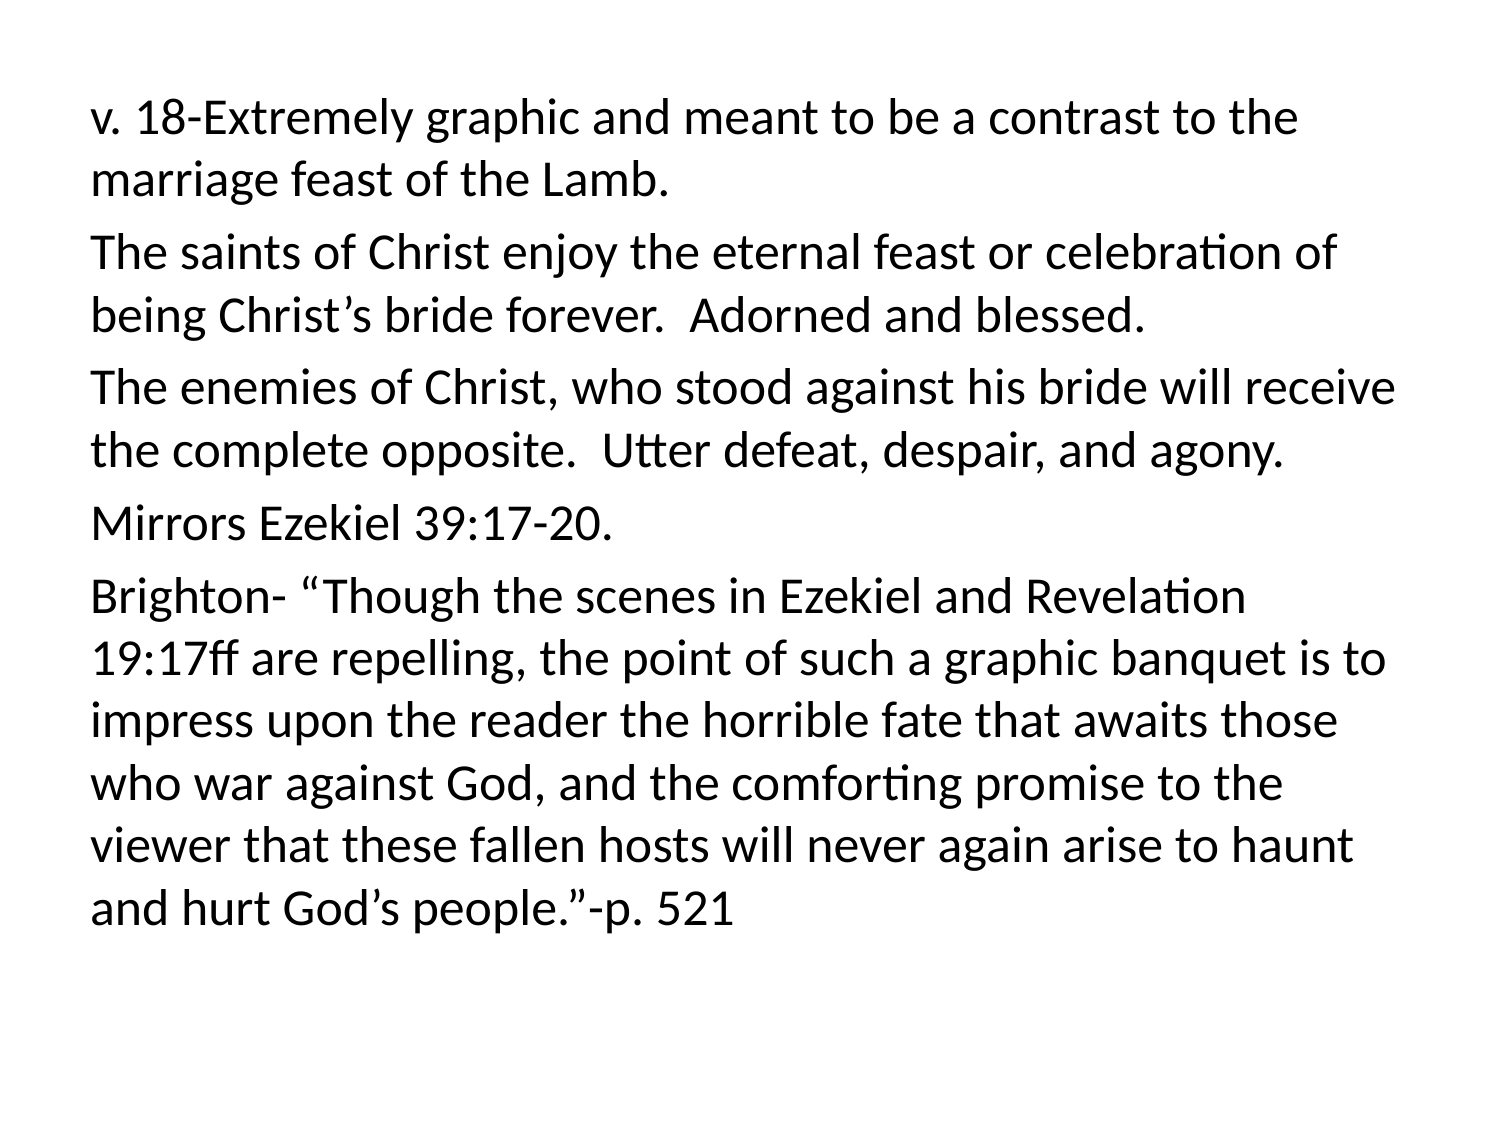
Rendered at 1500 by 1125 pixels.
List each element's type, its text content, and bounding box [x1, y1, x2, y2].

list v. 18-Extremely graphic and meant to be a contrast to the marriage feast of the Lamb. The saints of Christ enjoy the eternal feast or celebration of being Christ’s bride forever. Adorned and blessed. The enemies of Christ, who stood against his bride will receive the complete opposite. Utter defeat, despair, and agony. Mirrors Ezekiel 39:17-20. Brighton- “Though the scenes in Ezekiel and Revelation 19:17ff are repelling, the point of such a graphic banquet is to impress upon the reader the horrible fate that awaits those who war against God, and the comforting promise to the viewer that these fallen hosts will never again arise to haunt and hurt God’s people.”-p. 521 [75, 75, 1425, 1005]
